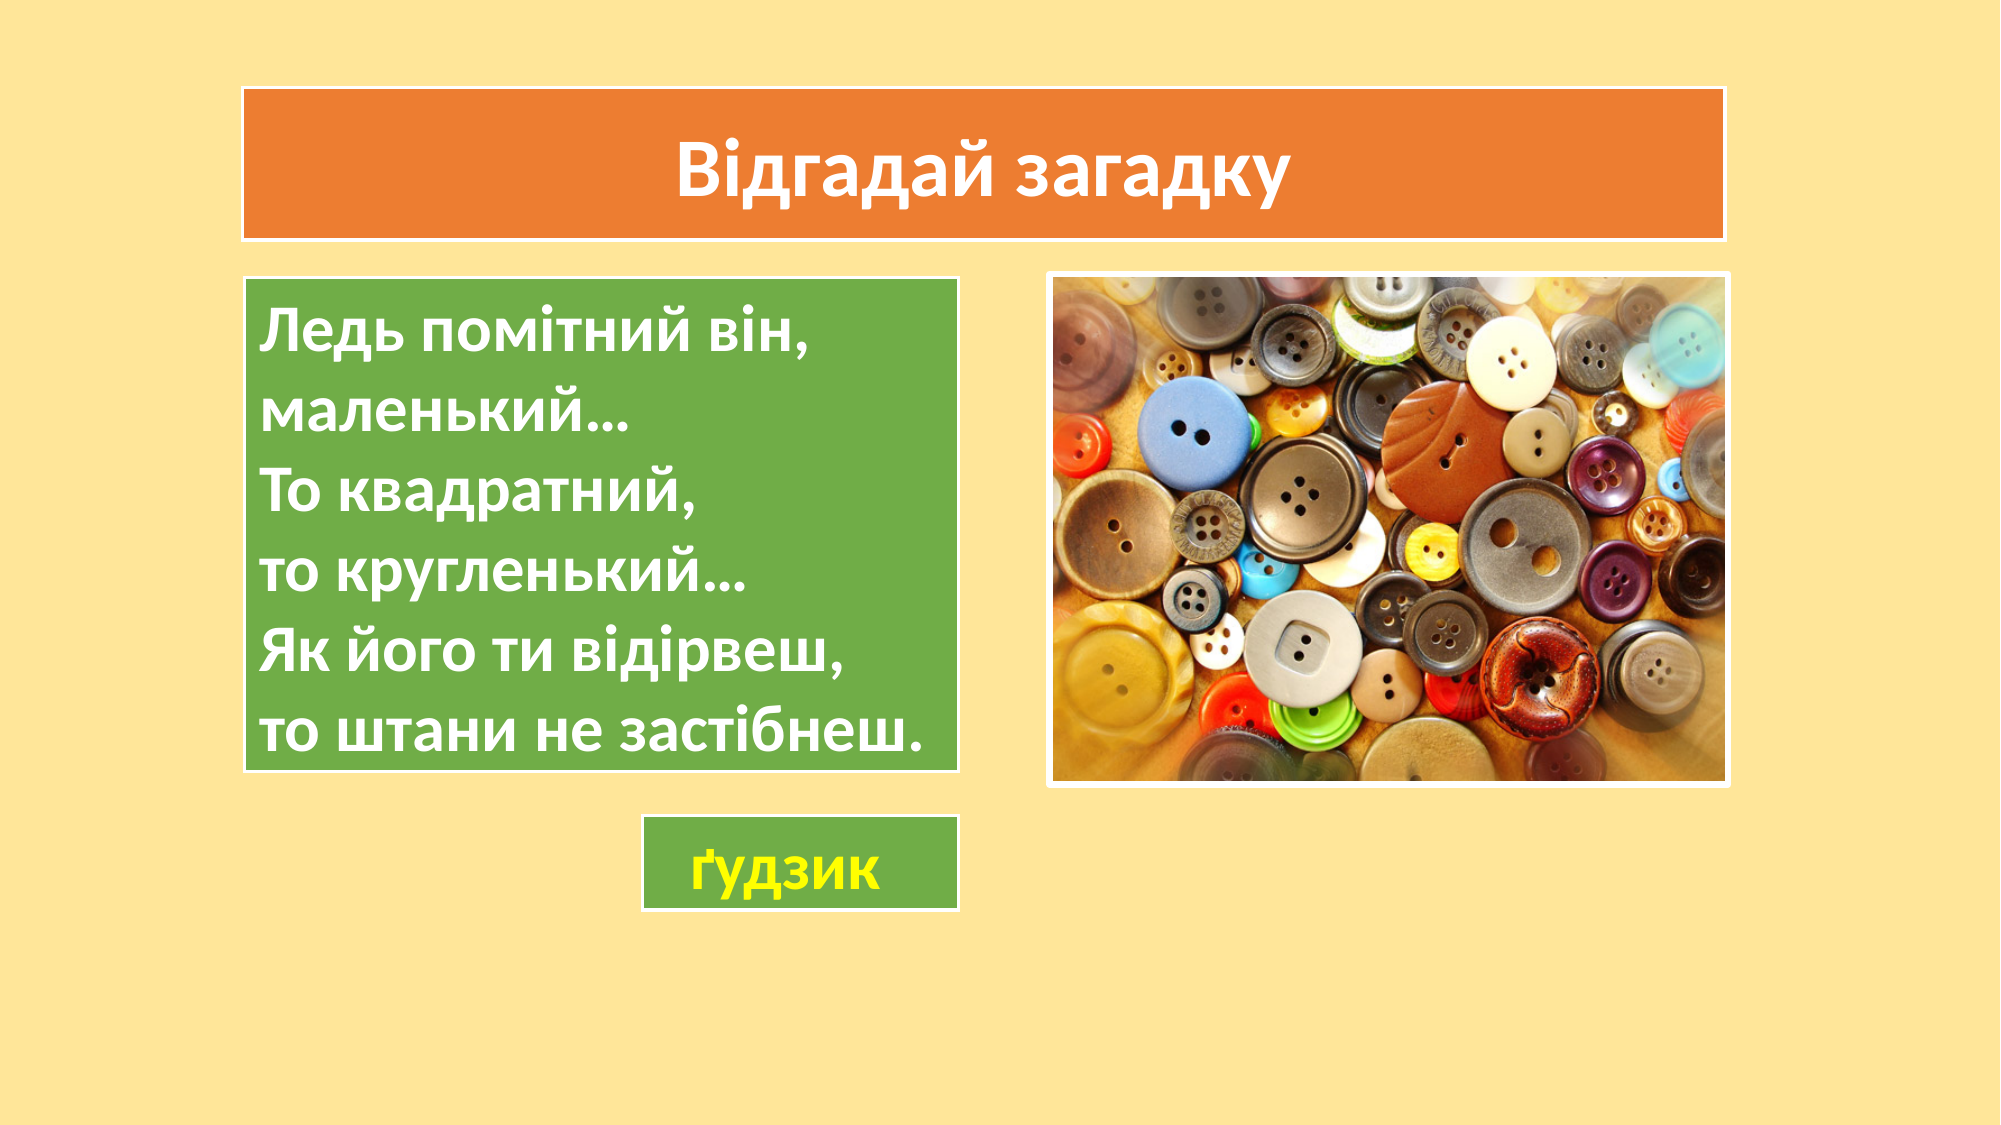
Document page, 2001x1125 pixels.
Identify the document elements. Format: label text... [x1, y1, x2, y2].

text_box Відгадай загадку [241, 86, 1727, 242]
text_box ґудзик [641, 814, 960, 912]
text_box Ледь помітний він, маленький… То квадратний, то кругленький… Як його ти відірвеш, то штани не застібнеш. [243, 276, 960, 773]
picture [1052, 277, 1725, 782]
